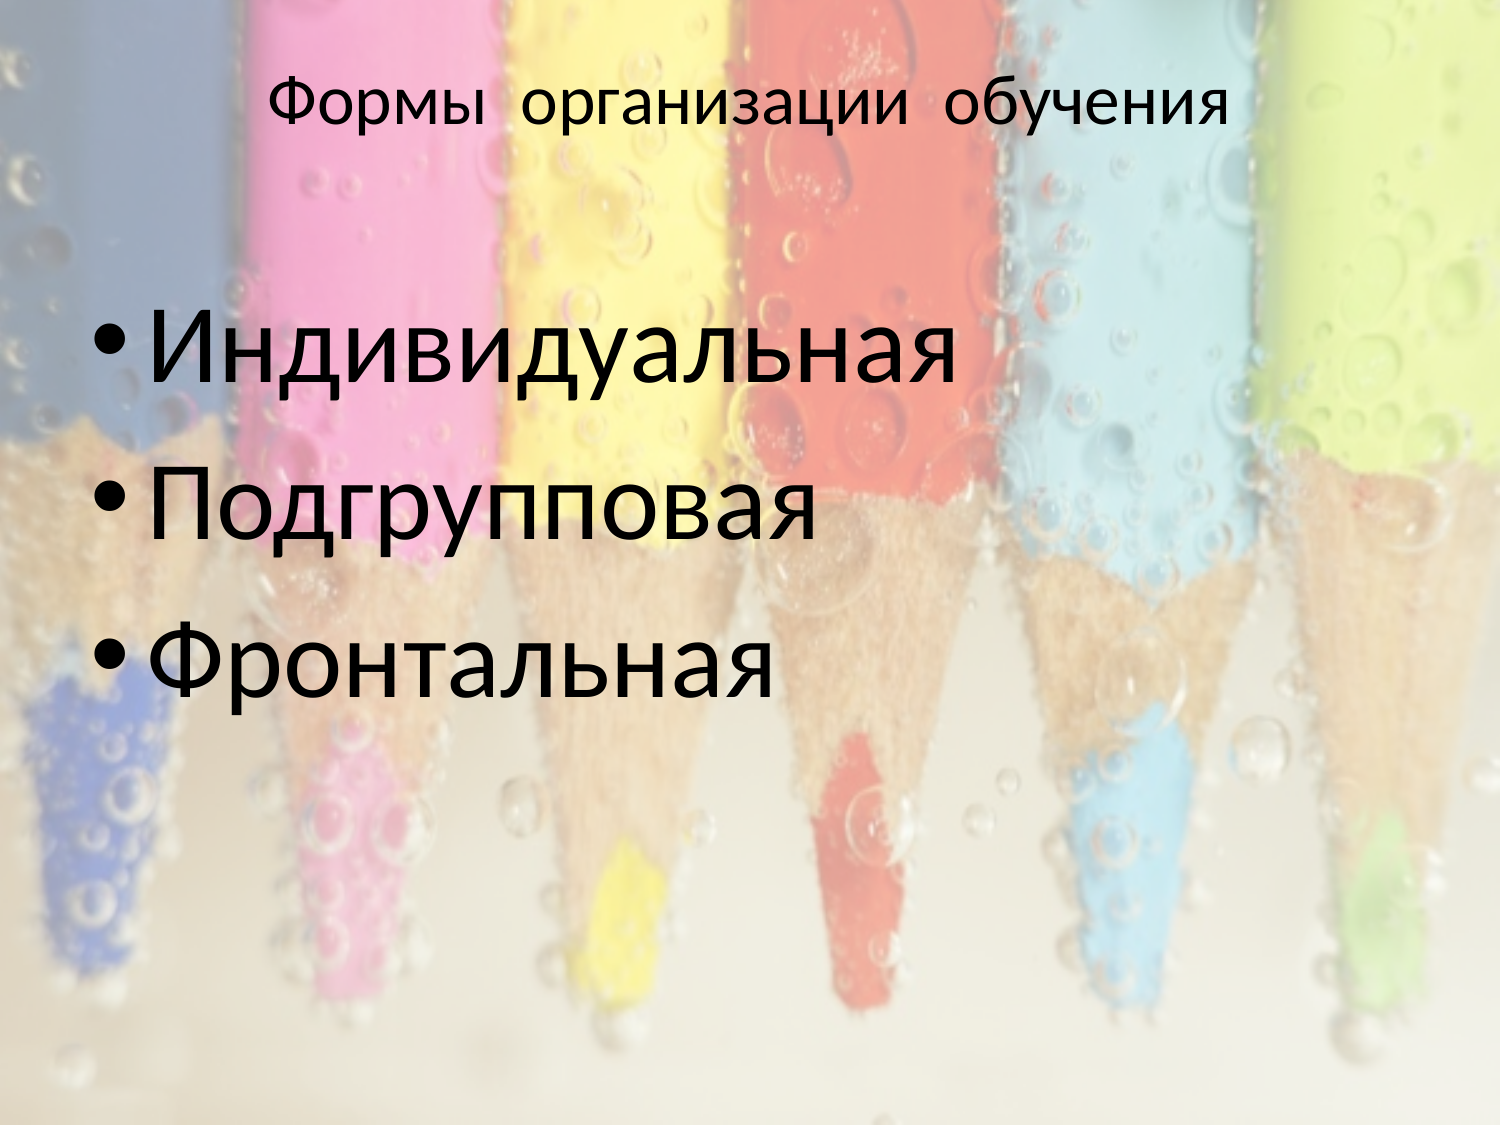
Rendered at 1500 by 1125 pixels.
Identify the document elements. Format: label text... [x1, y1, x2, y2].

title Формы организации обучения [75, 45, 1425, 233]
list Индивидуальная Подгрупповая Фронтальная [75, 262, 1459, 1005]
